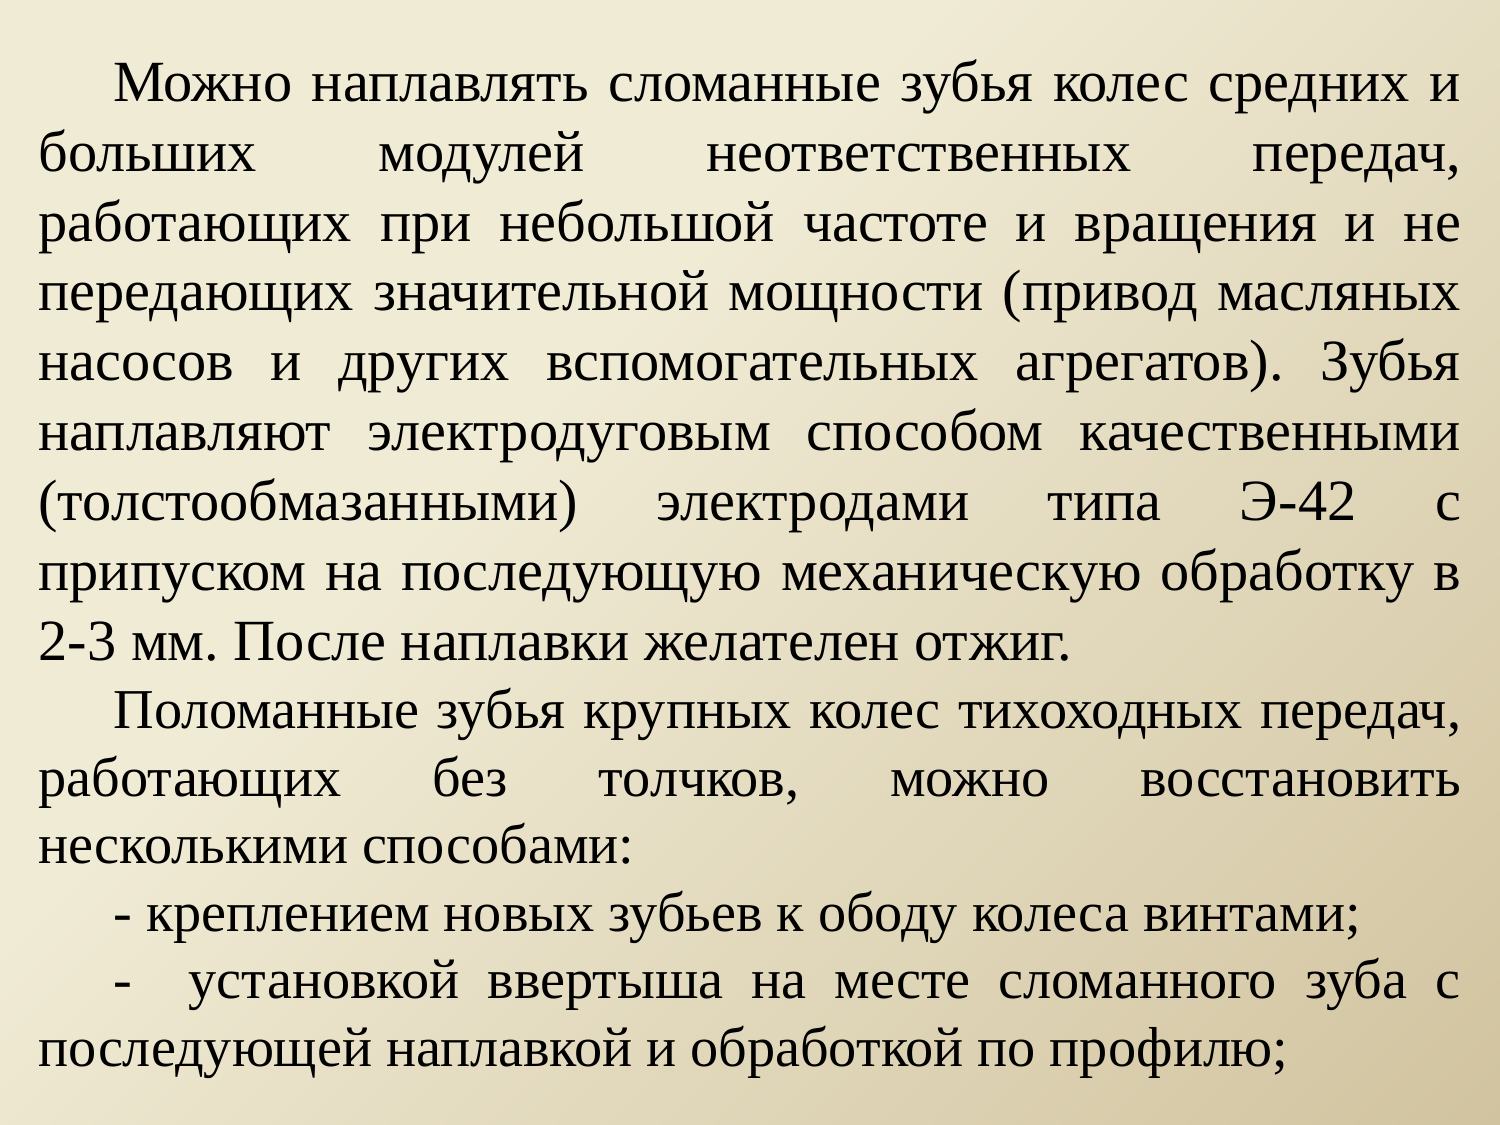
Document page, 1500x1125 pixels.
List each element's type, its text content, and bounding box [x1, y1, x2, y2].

list Можно наплавлять сломанные зубья колес средних и больших модулей неответственных передач, работающих при небольшой частоте и вращения и не передающих значительной мощности (привод масляных насосов и других вспомогательных агрегатов). Зубья наплавляют электродуговым способом качественными (толстообмазанными) электродами типа Э-42 с припуском на последующую механическую обработку в 2-3 мм. После наплавки желателен отжиг. Поломанные зубья крупных колес тихоходных передач, работающих без толчков, можно восстановить несколькими способами: - креплением новых зубьев к ободу колеса винтами; - установкой ввертыша на месте сломанного зуба с последующей наплавкой и обработкой по профилю; [23, 35, 1477, 1125]
